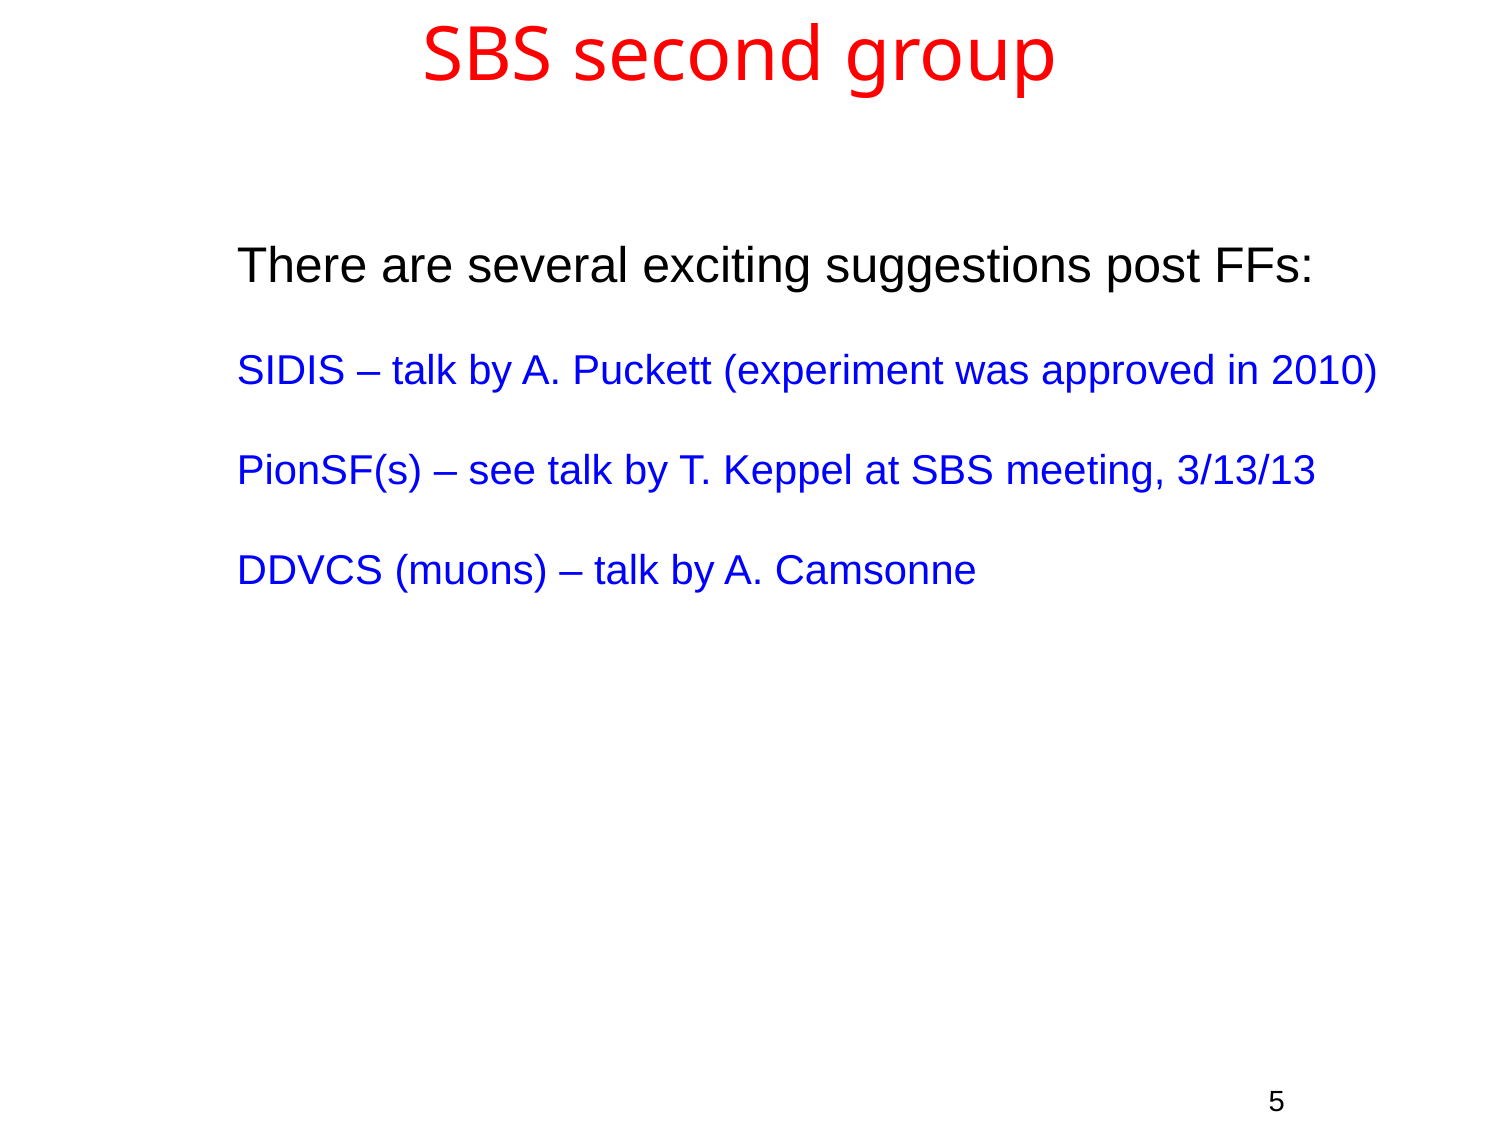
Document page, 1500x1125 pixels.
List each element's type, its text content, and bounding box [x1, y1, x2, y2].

title SBS second group [112, 0, 1388, 101]
slide_number 5 [987, 1074, 1301, 1125]
text_box There are several exciting suggestions post FFs: SIDIS – talk by A. Puckett (experiment was approved in 2010) PionSF(s) – see talk by T. Keppel at SBS meeting, 3/13/13 DDVCS (muons) – talk by A. Camsonne [222, 224, 1394, 650]
